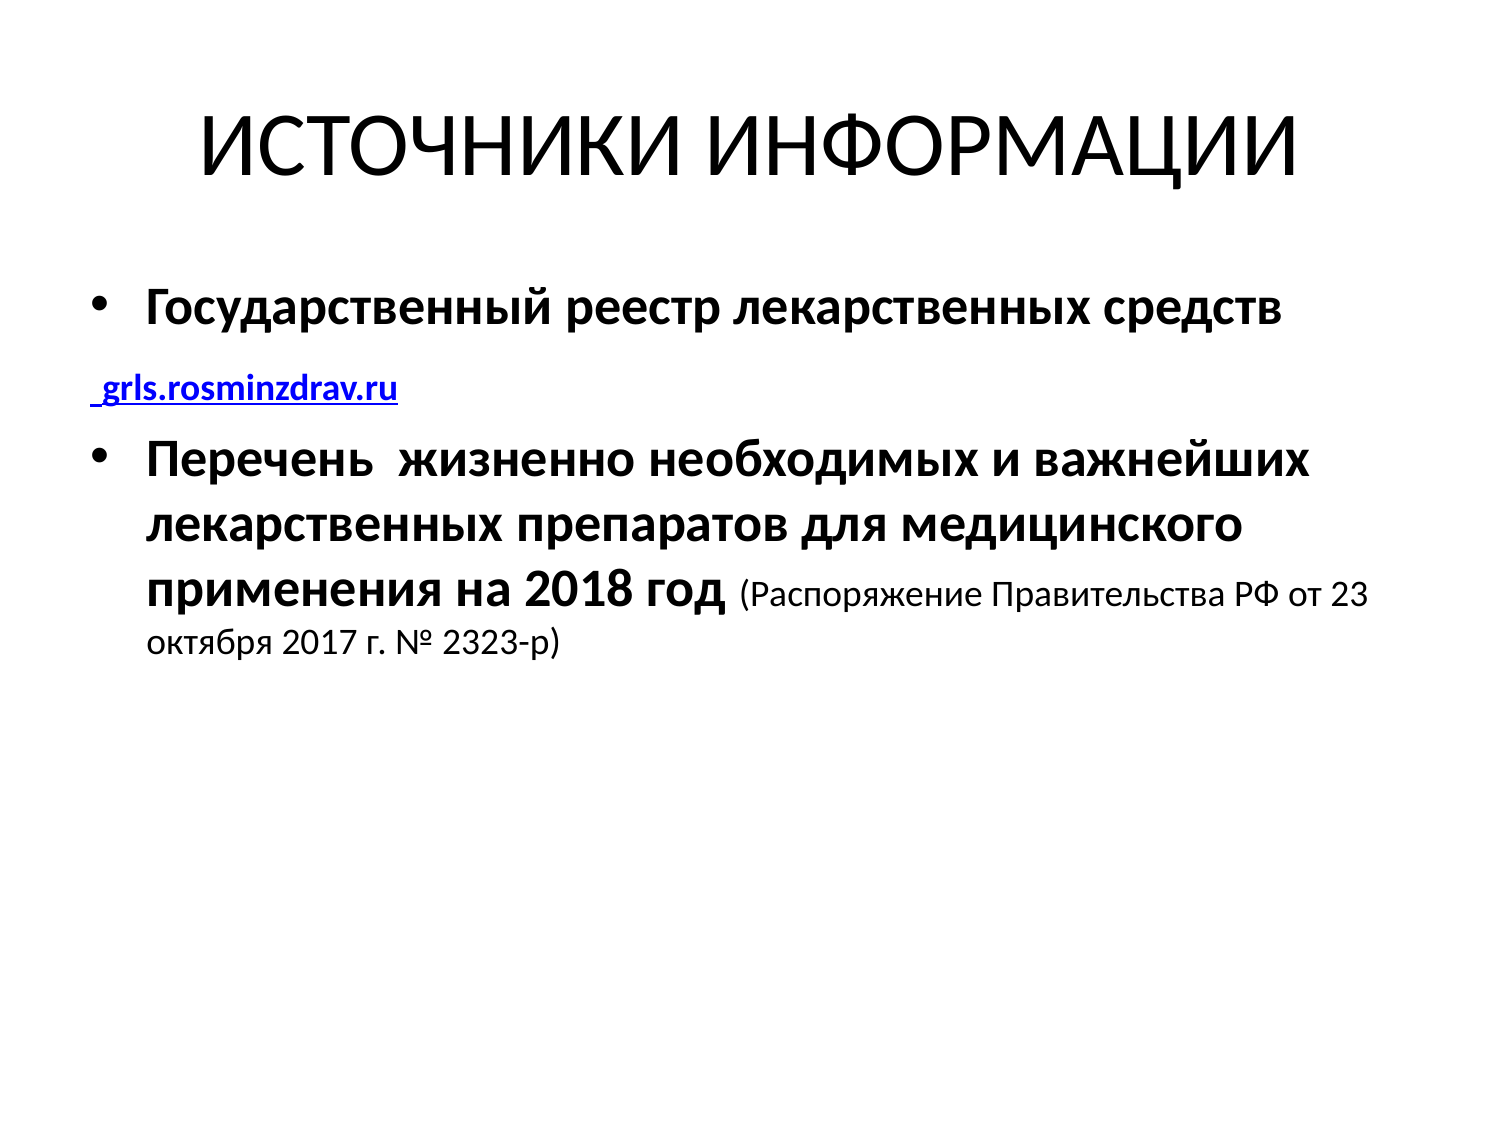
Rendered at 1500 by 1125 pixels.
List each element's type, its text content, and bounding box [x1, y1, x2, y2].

list Государственный реестр лекарственных средств grls.rosminzdrav.ru Перечень жизненно необходимых и важнейших лекарственных препаратов для медицинского применения на 2018 год (Распоряжение Правительства РФ от 23 октября 2017 г. № 2323-р) [75, 262, 1425, 1005]
title ИСТОЧНИКИ ИНФОРМАЦИИ [75, 45, 1425, 233]
